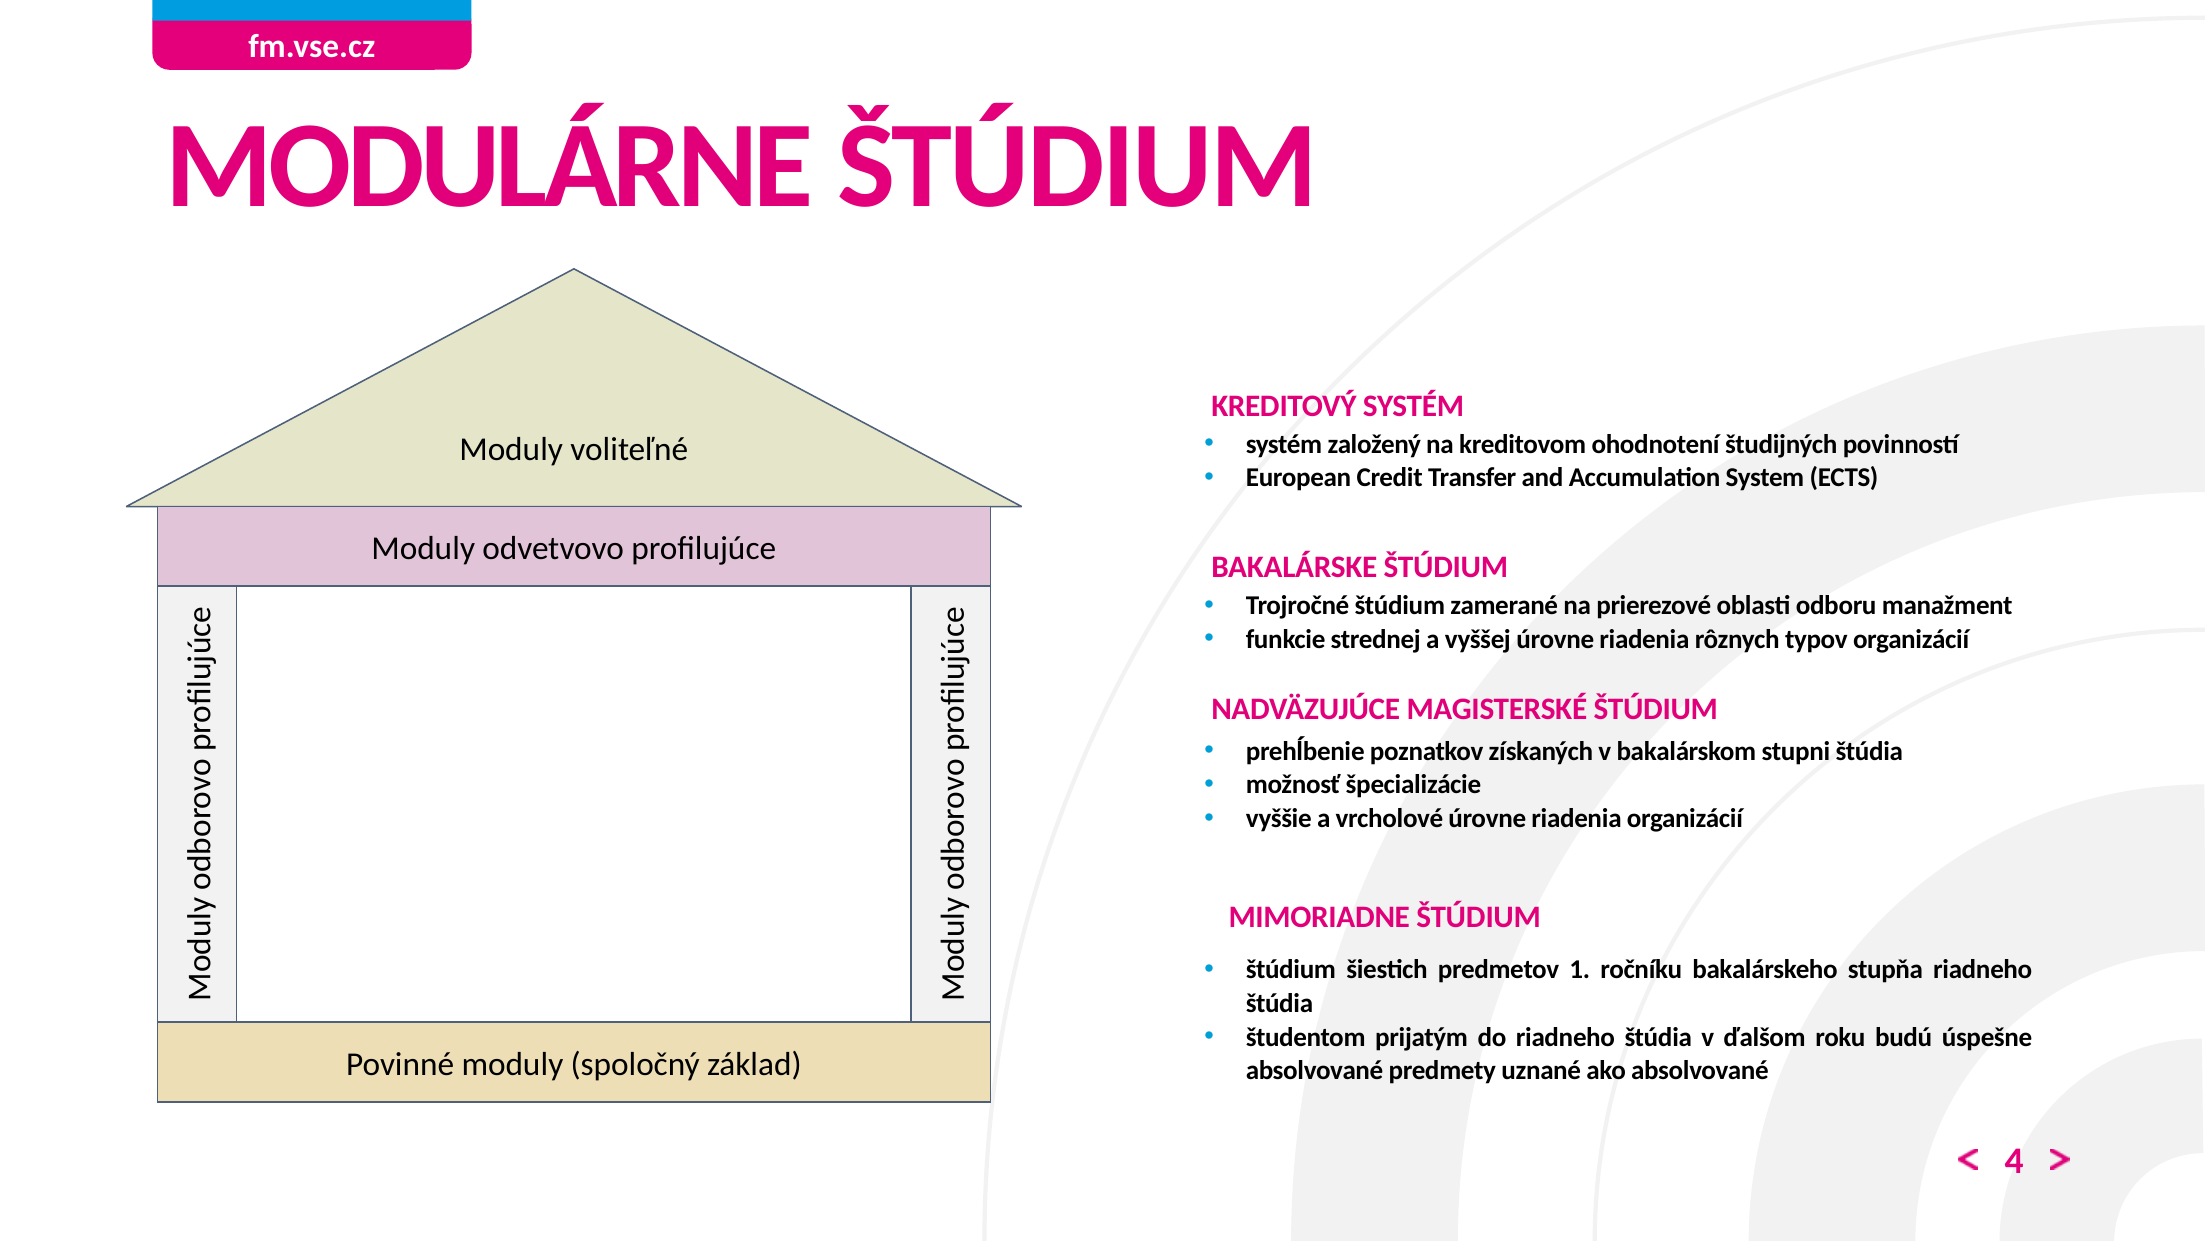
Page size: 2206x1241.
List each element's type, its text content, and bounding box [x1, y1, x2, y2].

text_box Moduly odborovo profilujúce [156, 585, 238, 1023]
list Trojročné štúdium zamerané na prierezové oblasti odboru manažment funkcie strednej a vyššej úrovne riadenia rôznych typov organizácií [1189, 578, 2047, 662]
text_box Povinné moduly (spoločný základ) [156, 1021, 992, 1103]
text_box Moduly voliteľné [125, 267, 1023, 508]
picture [1958, 1149, 1972, 1170]
list Bakalárske štúdium [1189, 548, 2047, 578]
list prehĺbenie poznatkov získaných v bakalárskom stupni štúdia možnosť špecializácie vyššie a vrcholové úrovne riadenia organizácií [1189, 724, 2047, 841]
list kreditový systém [1189, 386, 2047, 417]
text_box Moduly odborovo profilujúce [910, 585, 991, 1023]
picture [2057, 1149, 2070, 1170]
list mimoriadne štúdium [1206, 897, 2064, 949]
list systém založený na kreditovom ohodnotení študijných povinností European Credit Transfer and Accumulation System (ECTS) [1189, 417, 2047, 500]
title Modulárne štúdium [150, 91, 2061, 241]
list 4 [1972, 1127, 2057, 1189]
text_box Moduly odvetvovo profilujúce [156, 506, 992, 587]
list naDväzujúce magisterské štúdium [1189, 689, 2047, 724]
list štúdium šiestich predmetov 1. ročníku bakalárskeho stupňa riadneho štúdia študentom prijatým do riadneho štúdia v ďalšom roku budú úspešne absolvované predmety uznané ako absolvované [1189, 943, 2047, 1093]
